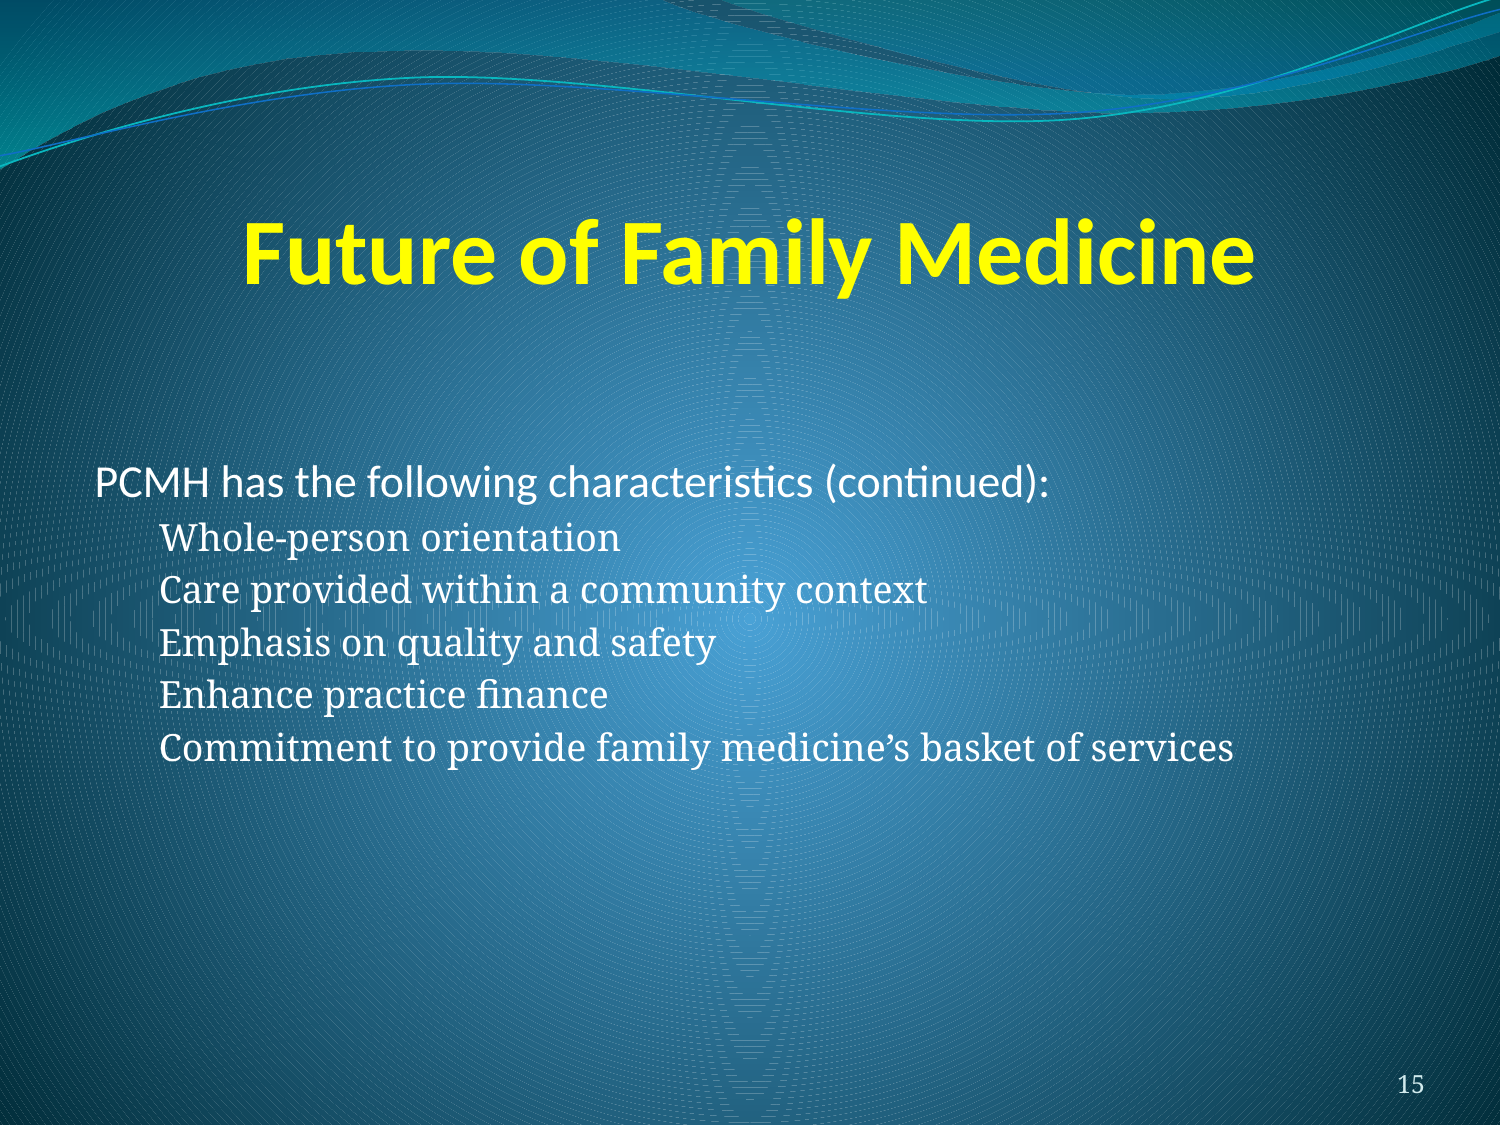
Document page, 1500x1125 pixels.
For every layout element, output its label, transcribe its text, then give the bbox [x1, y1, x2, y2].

title Future of Family Medicine [74, 115, 1426, 304]
list PCMH has the following characteristics (continued): Whole-person orientation Care provided within a community context Emphasis on quality and safety Enhance practice finance Commitment to provide family medicine’s basket of services [86, 443, 1363, 692]
slide_number 15 [1299, 1042, 1425, 1103]
